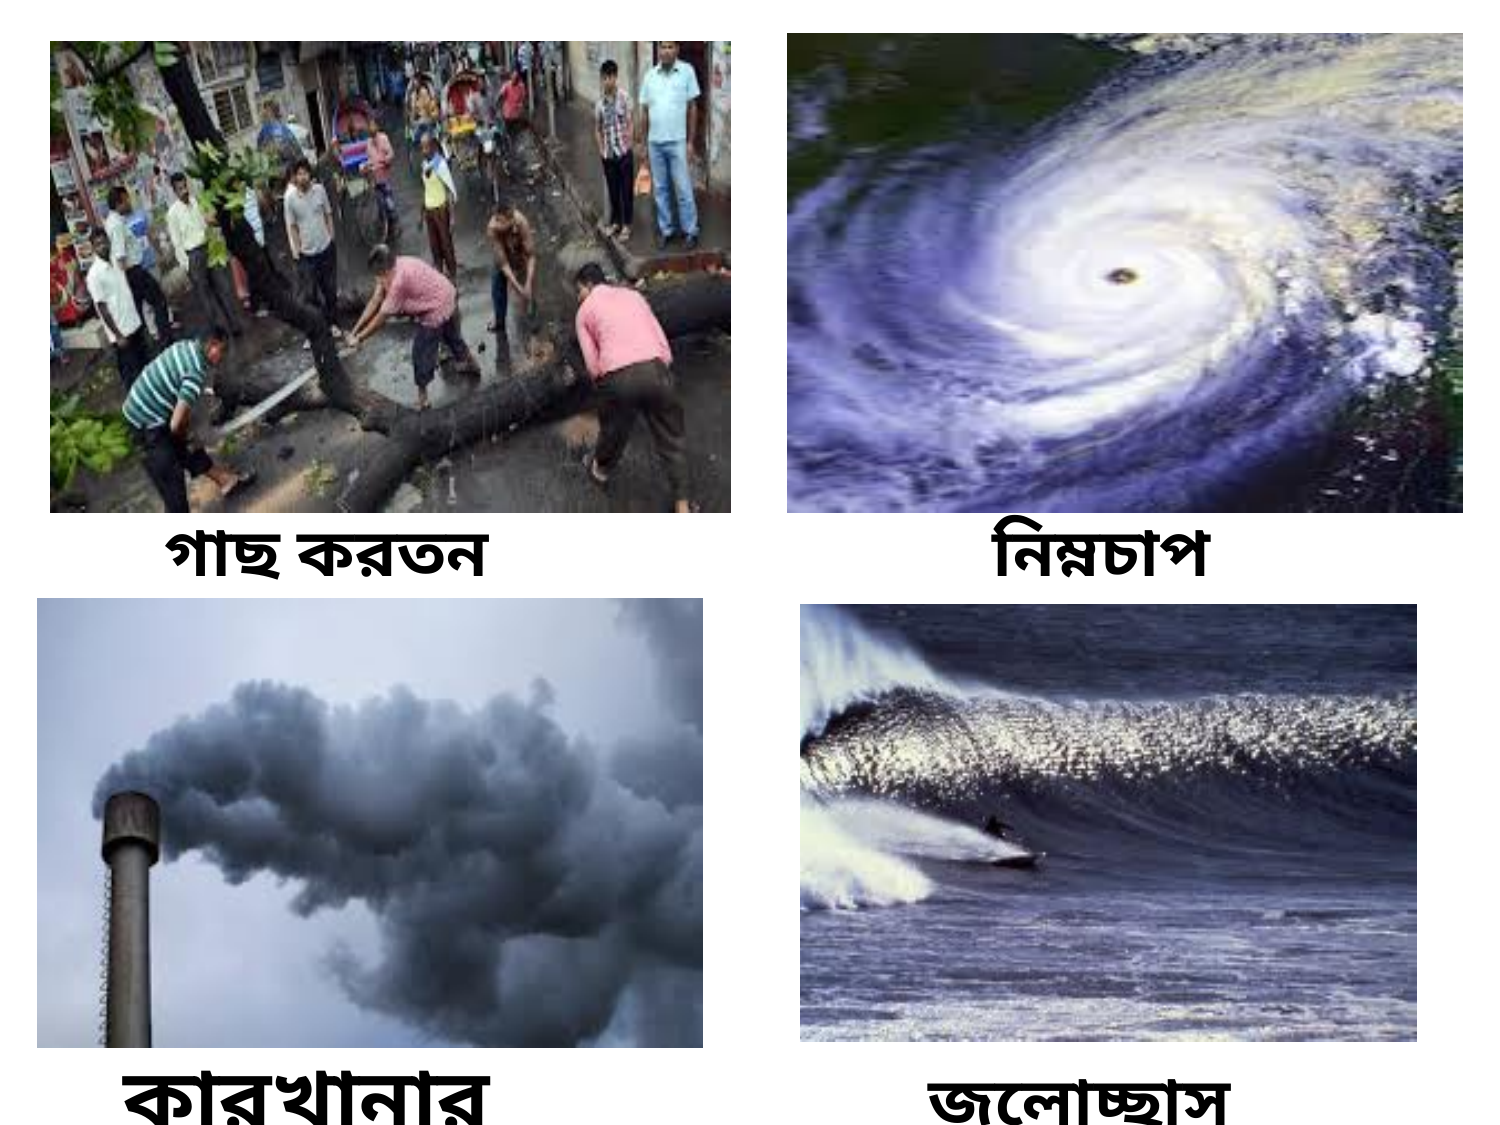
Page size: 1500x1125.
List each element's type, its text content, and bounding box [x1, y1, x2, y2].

text_box নিম্নচাপ [919, 521, 1270, 600]
picture [37, 598, 703, 1048]
text_box কারখানার ধোয়াঁ [0, 1037, 658, 1125]
text_box গাছ করতন [149, 521, 525, 596]
picture [49, 40, 731, 513]
text_box জলোচ্ছাস [862, 1051, 1375, 1125]
picture [787, 33, 1463, 513]
picture [799, 604, 1417, 1042]
